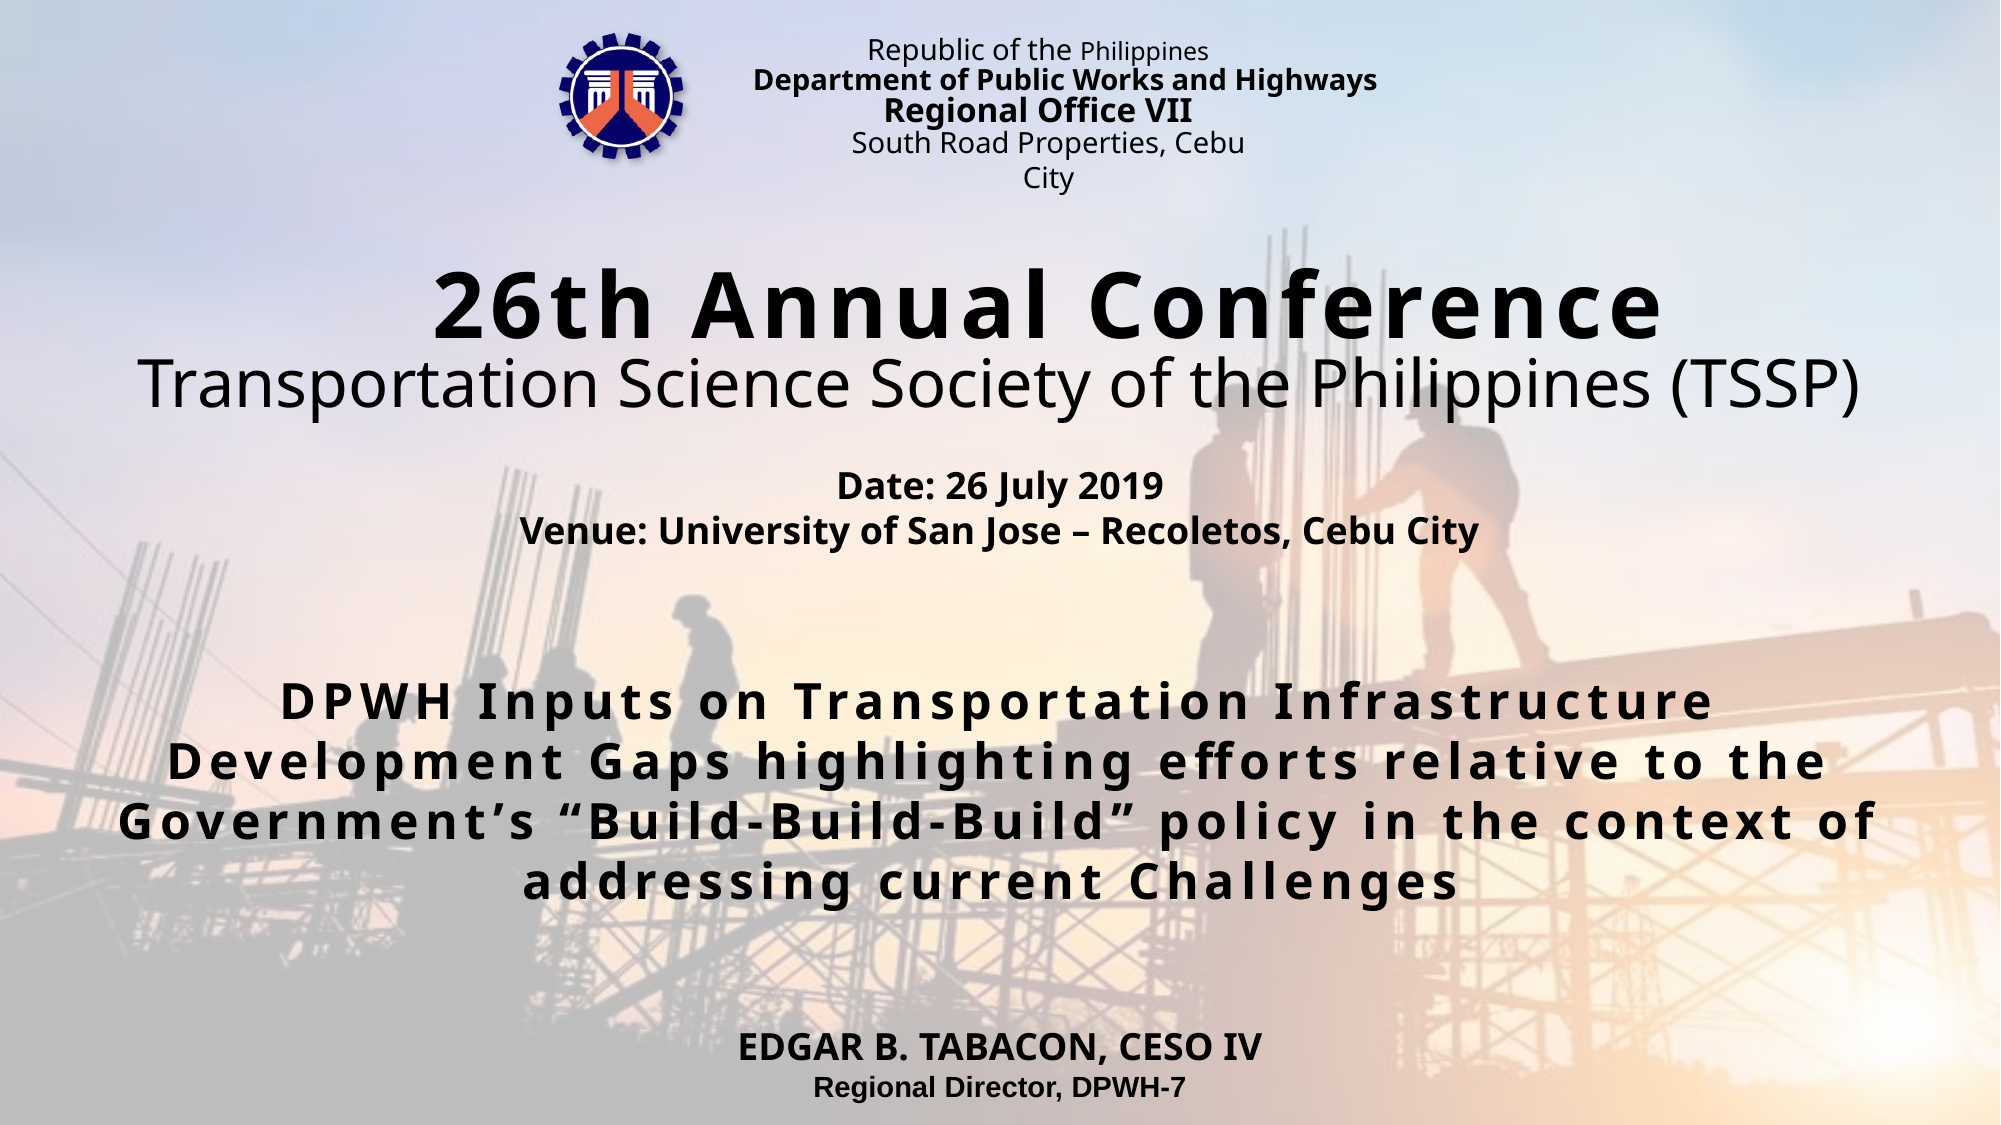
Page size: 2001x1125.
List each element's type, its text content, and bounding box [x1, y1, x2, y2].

text_box DPWH Inputs on Transportation Infrastructure Development Gaps highlighting efforts relative to the Government’s “Build-Build-Build” policy in the context of addressing current Challenges [54, 662, 1946, 917]
text_box EDGAR B. TABACON, CESO IV Regional Director, DPWH-7 [0, 1015, 2000, 1111]
text_box 26th Annual Conference [417, 239, 1680, 365]
text_box Date: 26 July 2019 Venue: University of San Jose – Recoletos, Cebu City [0, 454, 2000, 560]
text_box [559, 31, 1441, 169]
text_box Transportation Science Society of the Philippines (TSSP) [0, 332, 2000, 428]
